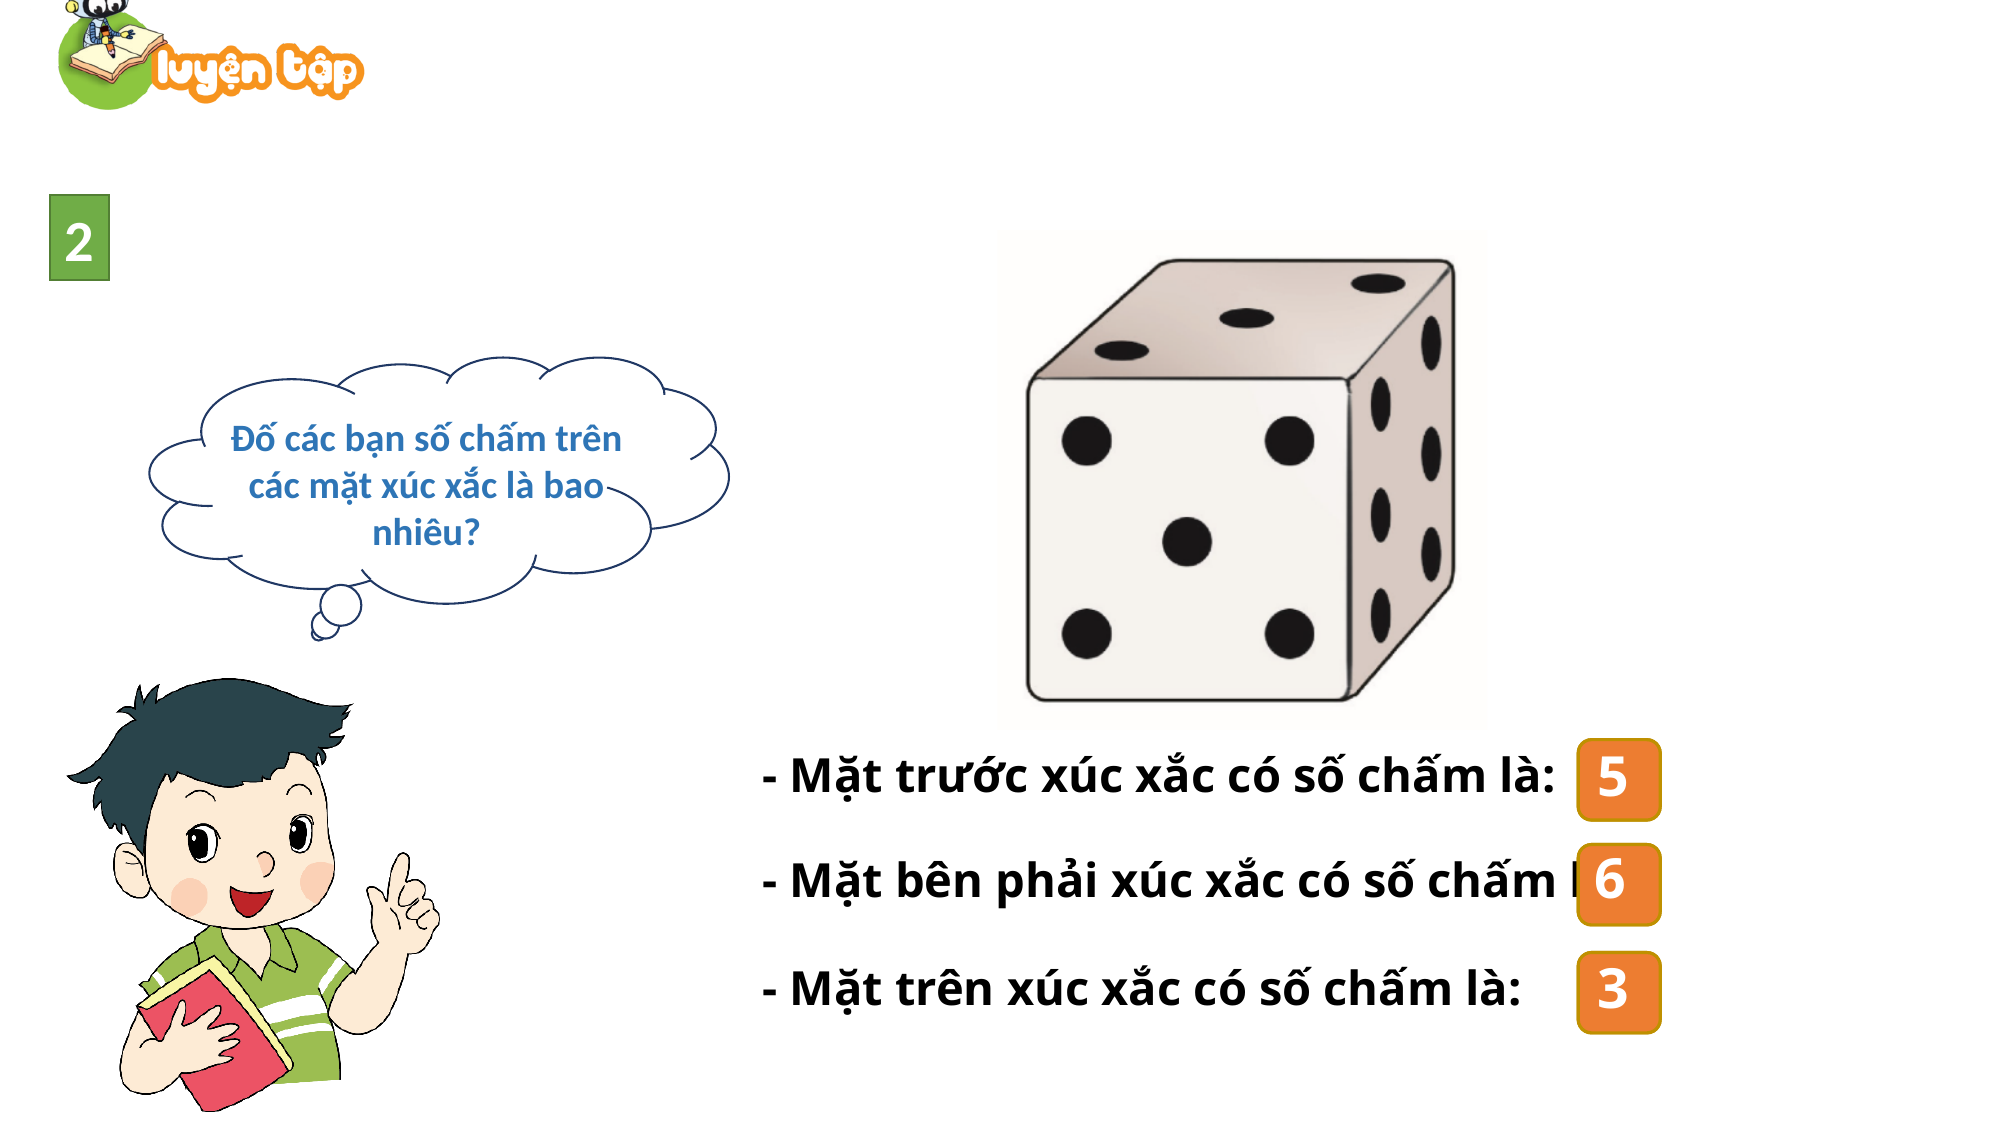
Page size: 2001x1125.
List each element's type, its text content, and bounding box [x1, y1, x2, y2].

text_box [1578, 733, 1661, 820]
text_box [1578, 835, 1661, 925]
picture [66, 678, 440, 1112]
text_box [149, 356, 729, 603]
text_box - Mặt trước xúc xắc có số chấm là: [747, 737, 1587, 822]
text_box - Mặt trên xúc xắc có số chấm là: [747, 950, 1587, 1035]
picture [997, 230, 1488, 730]
text_box - Mặt bên phải xúc xắc có số chấm là: [747, 842, 1587, 927]
picture [29, 0, 395, 125]
text_box 2 [49, 194, 110, 281]
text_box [1578, 946, 1661, 1033]
